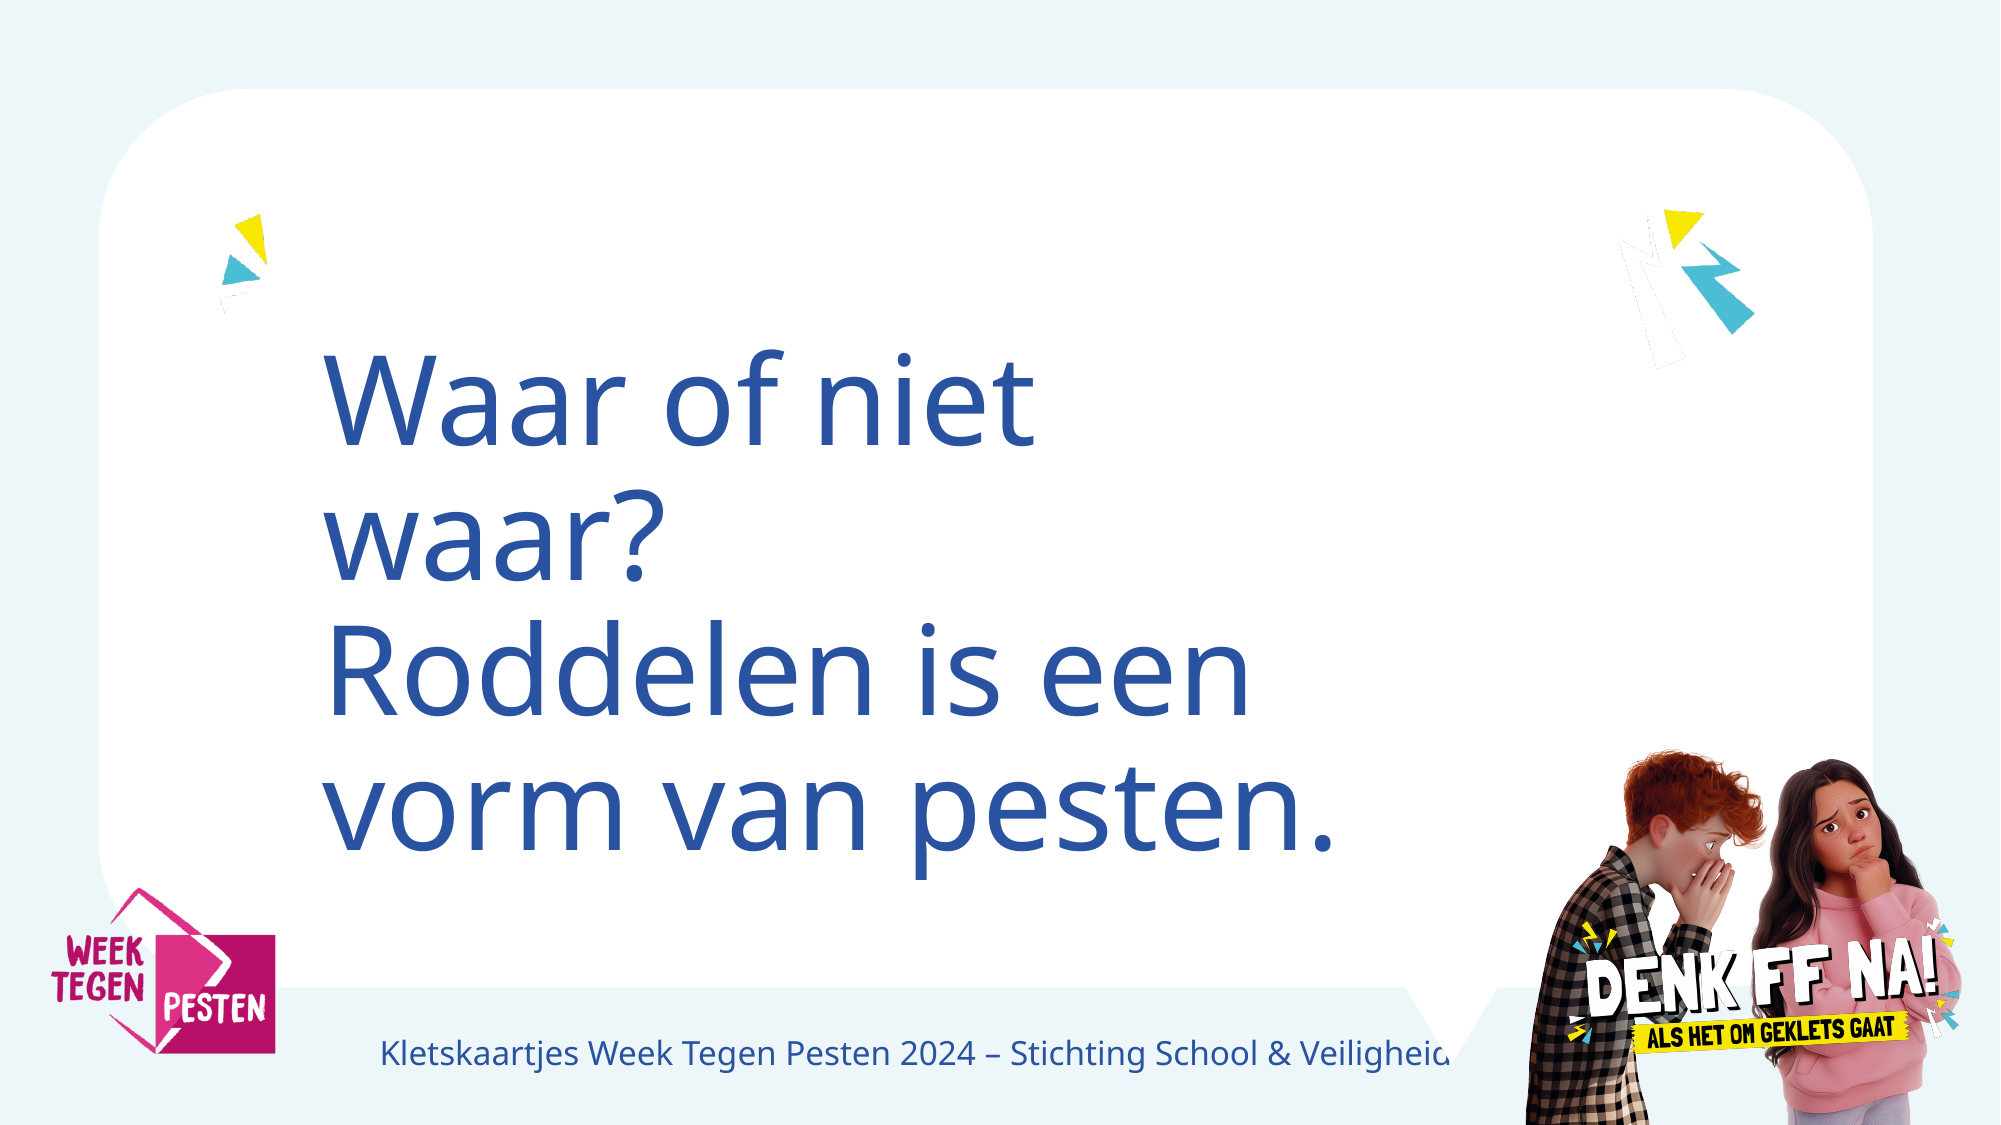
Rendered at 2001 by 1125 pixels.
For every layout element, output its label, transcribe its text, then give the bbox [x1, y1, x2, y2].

picture [174, 188, 302, 317]
picture [36, 876, 292, 1068]
picture [1525, 747, 1962, 1125]
list Waar of niet waar? Roddelen is een vorm van pesten. [307, 329, 1417, 1125]
picture [1610, 205, 1756, 434]
